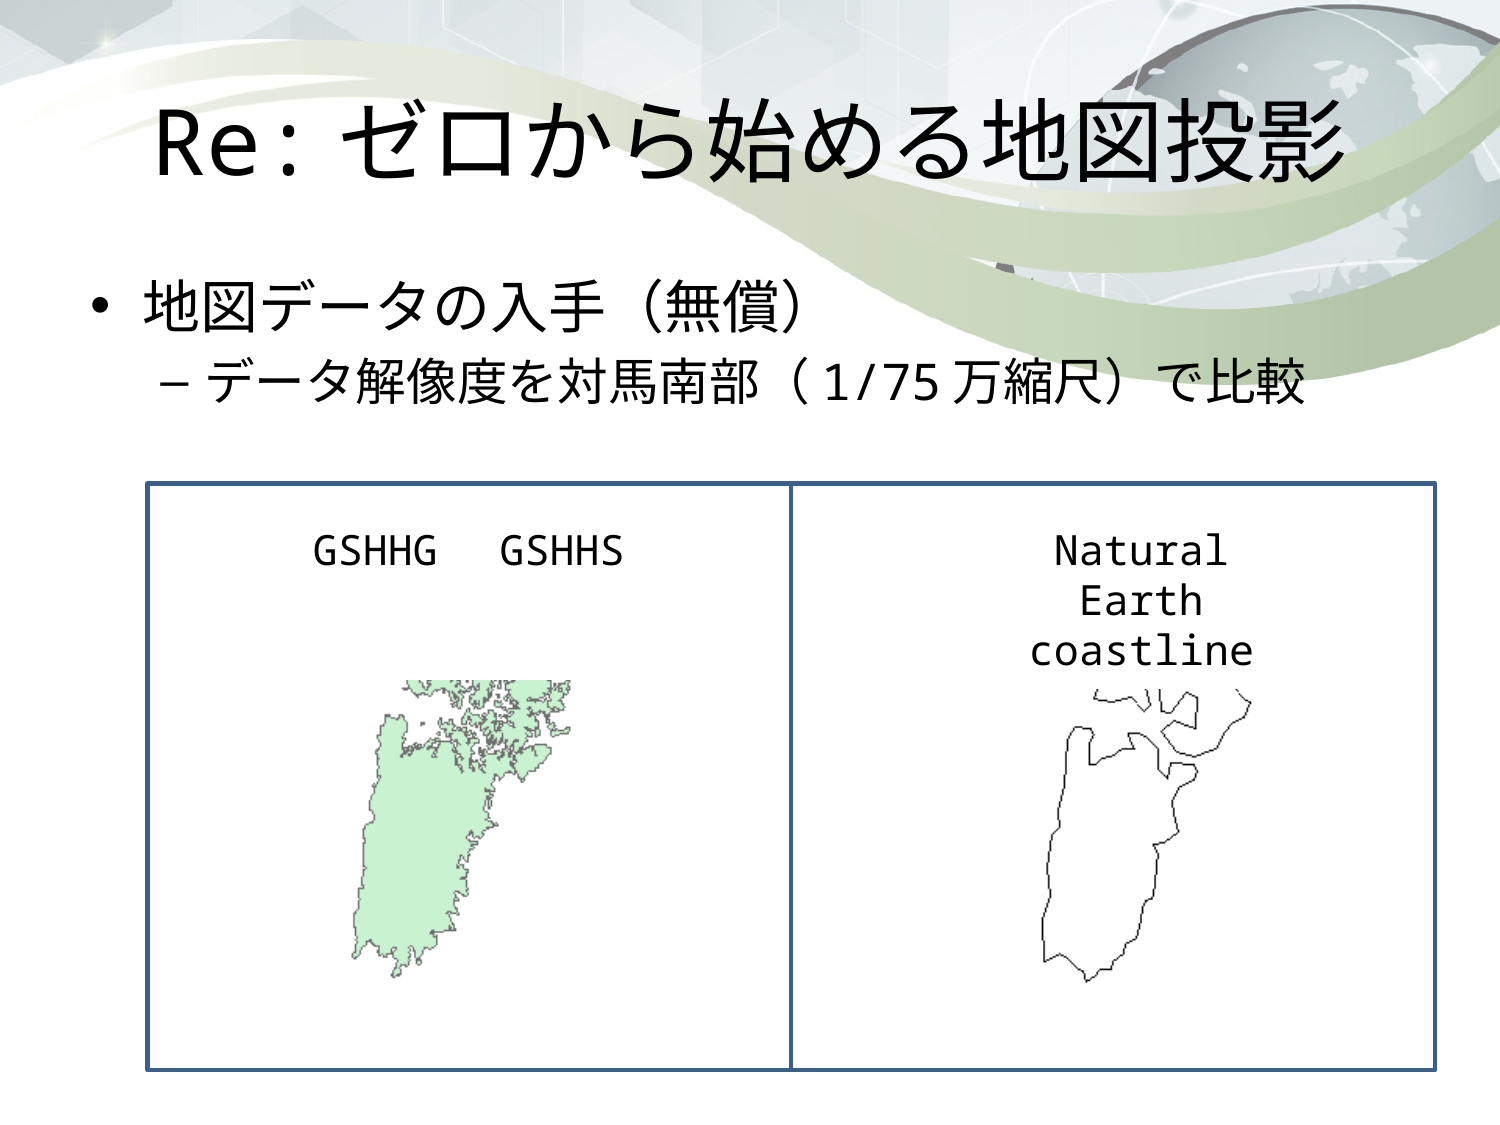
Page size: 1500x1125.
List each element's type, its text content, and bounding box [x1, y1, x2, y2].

text_box ステップ５ [0, 0, 1500, 1125]
picture [1004, 689, 1278, 1000]
picture [318, 680, 621, 997]
text_box [145, 481, 793, 1072]
list 地図データの入手（無償） データ解像度を対馬南部（1/75万縮尺）で比較 [75, 262, 1425, 457]
text_box [793, 481, 1437, 1072]
title Re:ゼロから始める地図投影 [75, 45, 1425, 233]
